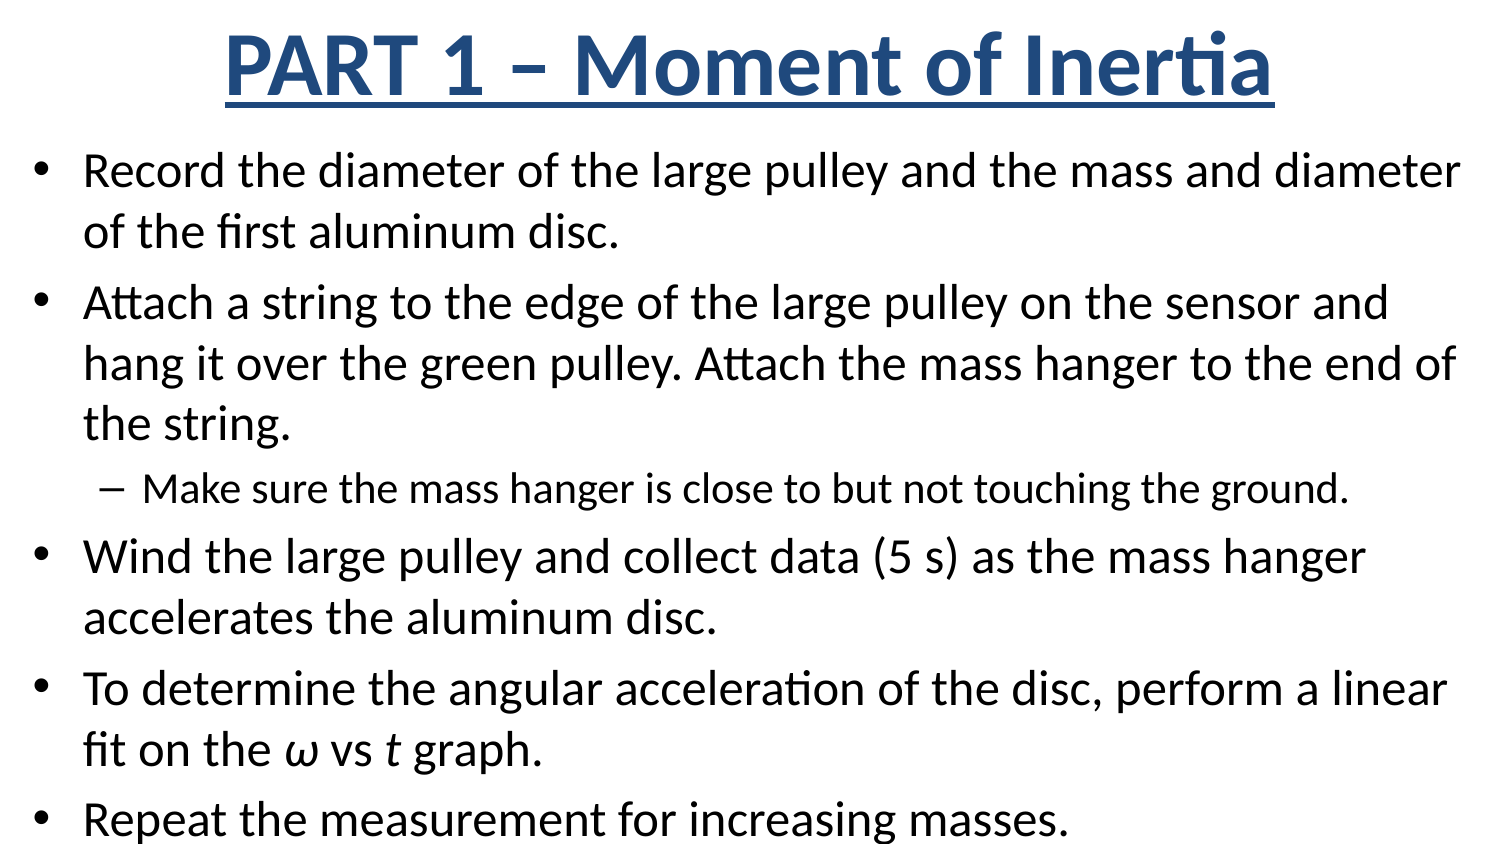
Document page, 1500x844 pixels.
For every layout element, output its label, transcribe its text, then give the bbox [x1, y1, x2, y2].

title PART 1 – Moment of Inertia [75, 0, 1425, 129]
list Record the diameter of the large pulley and the mass and diameter of the first aluminum disc. Attach a string to the edge of the large pulley on the sensor and hang it over the green pulley. Attach the mass hanger to the end of the string. Make sure the mass hanger is close to but not touching the ground. Wind the large pulley and collect data (5 s) as the mass hanger accelerates the aluminum disc. To determine the angular acceleration of the disc, perform a linear fit on the ω vs t graph. Repeat the measurement for increasing masses. [17, 129, 1483, 844]
